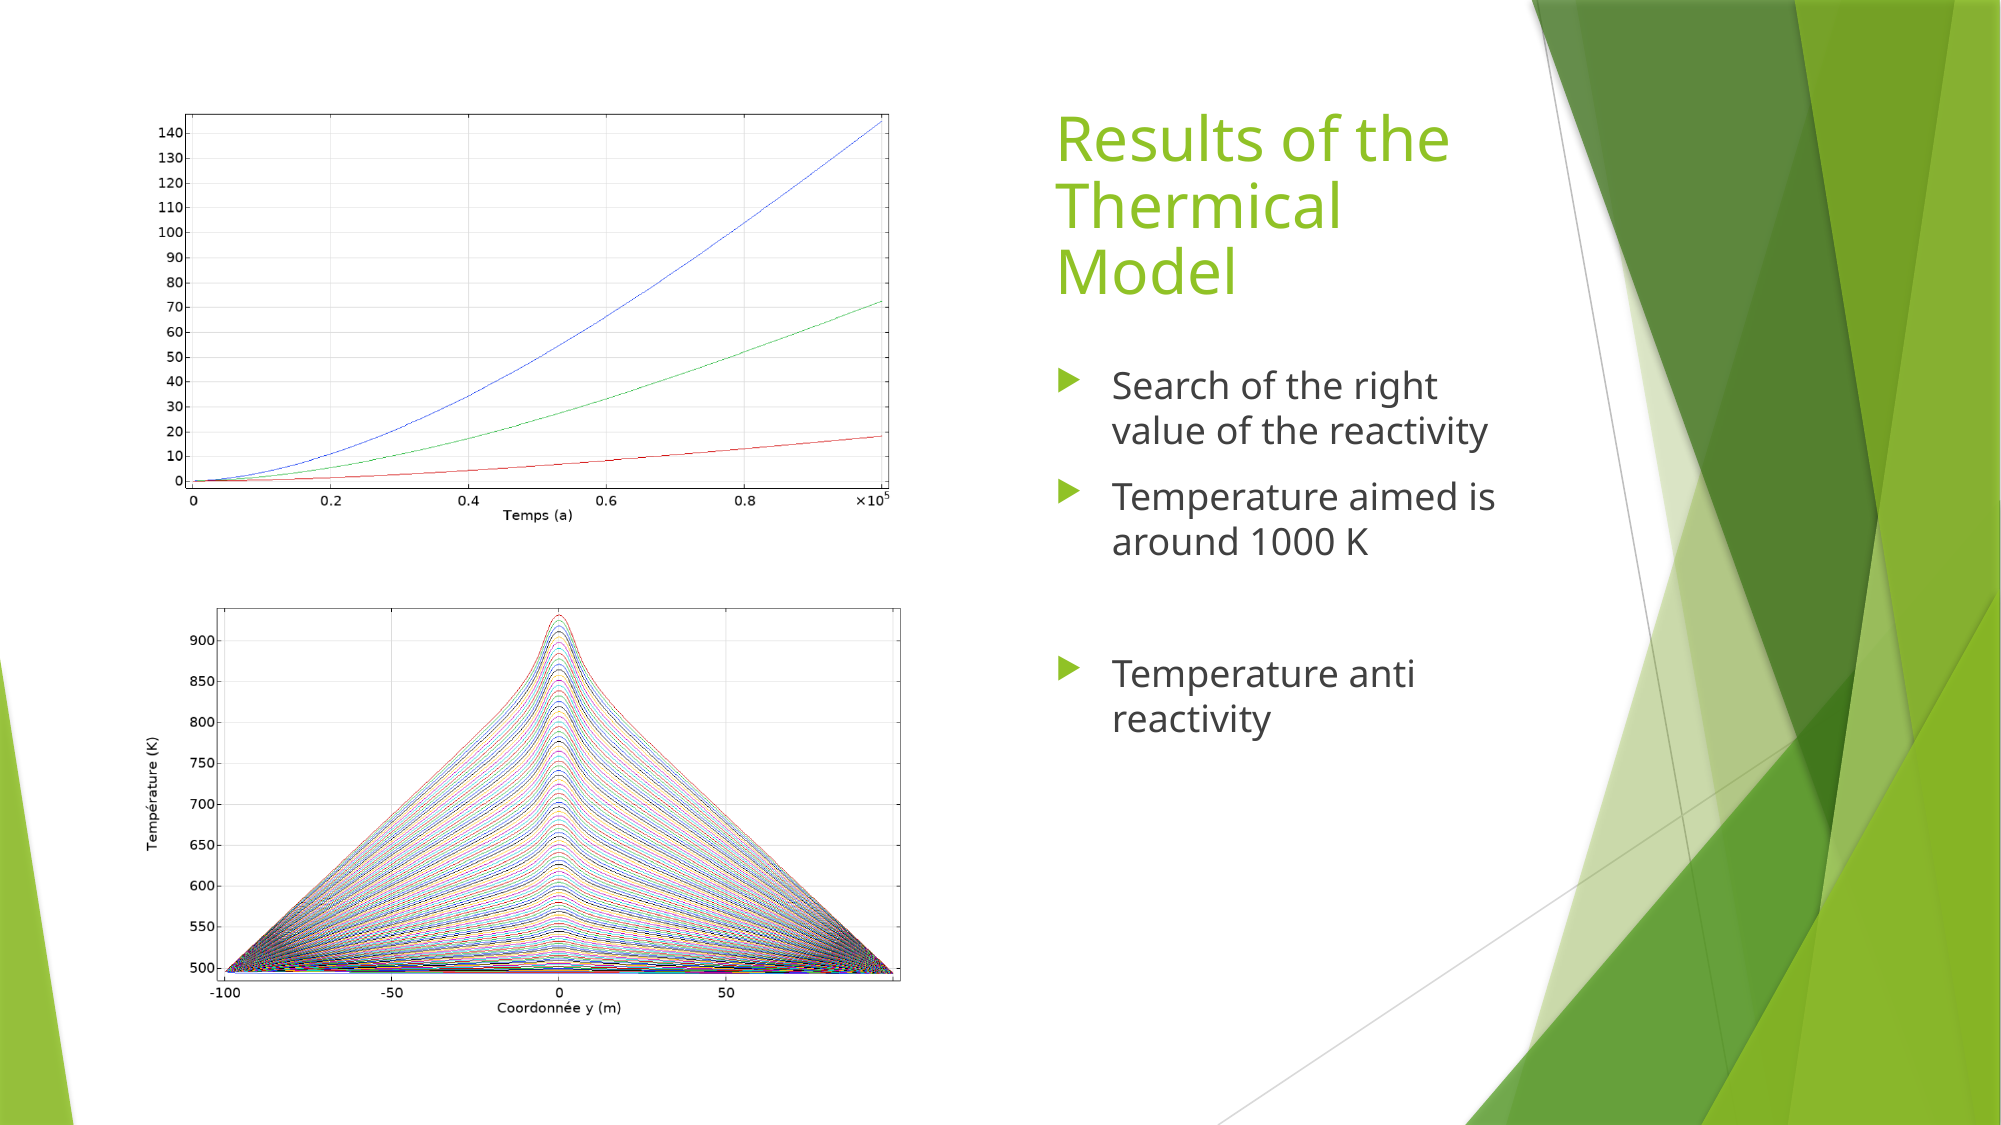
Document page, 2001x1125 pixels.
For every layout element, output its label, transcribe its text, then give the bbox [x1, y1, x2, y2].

title Results of the Thermical Model [1040, 99, 1522, 317]
picture [151, 102, 906, 531]
list Search of the right value of the reactivity Temperature aimed is around 1000 K Temperature anti reactivity [1040, 354, 1522, 992]
picture [138, 594, 919, 1023]
